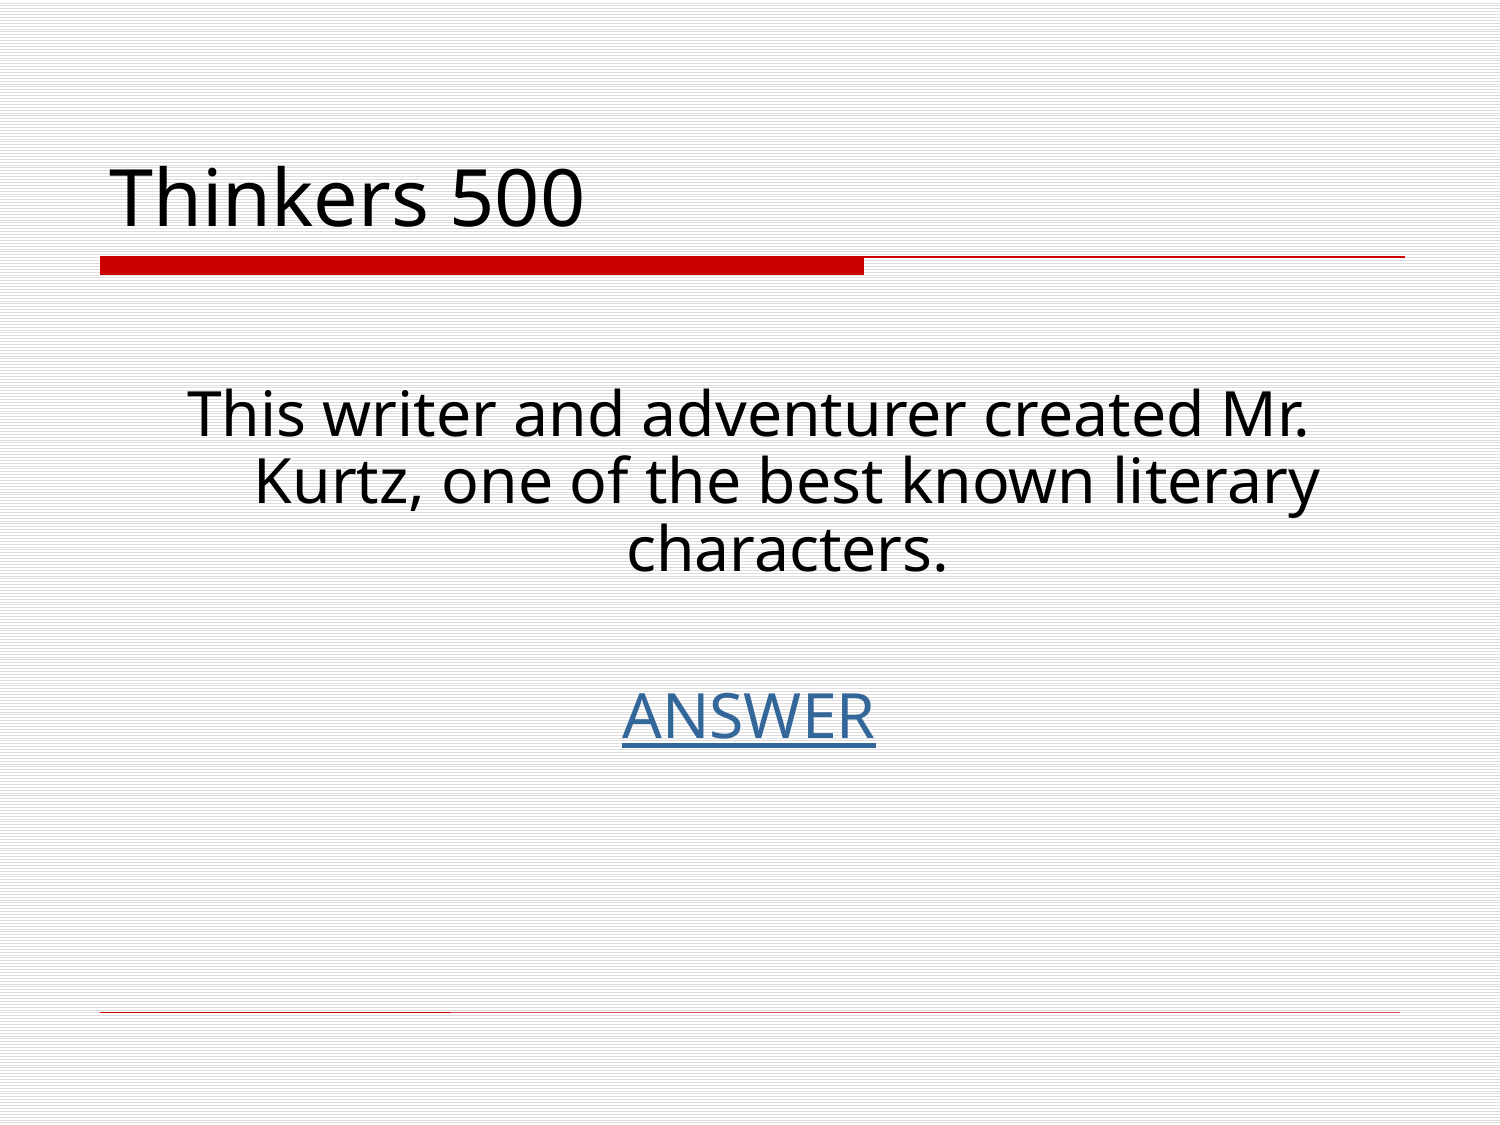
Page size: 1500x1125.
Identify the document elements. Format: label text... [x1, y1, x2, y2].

list This writer and adventurer created Mr. Kurtz, one of the best known literary characters. ANSWER [92, 287, 1406, 988]
title Thinkers 500 [93, 49, 1407, 250]
